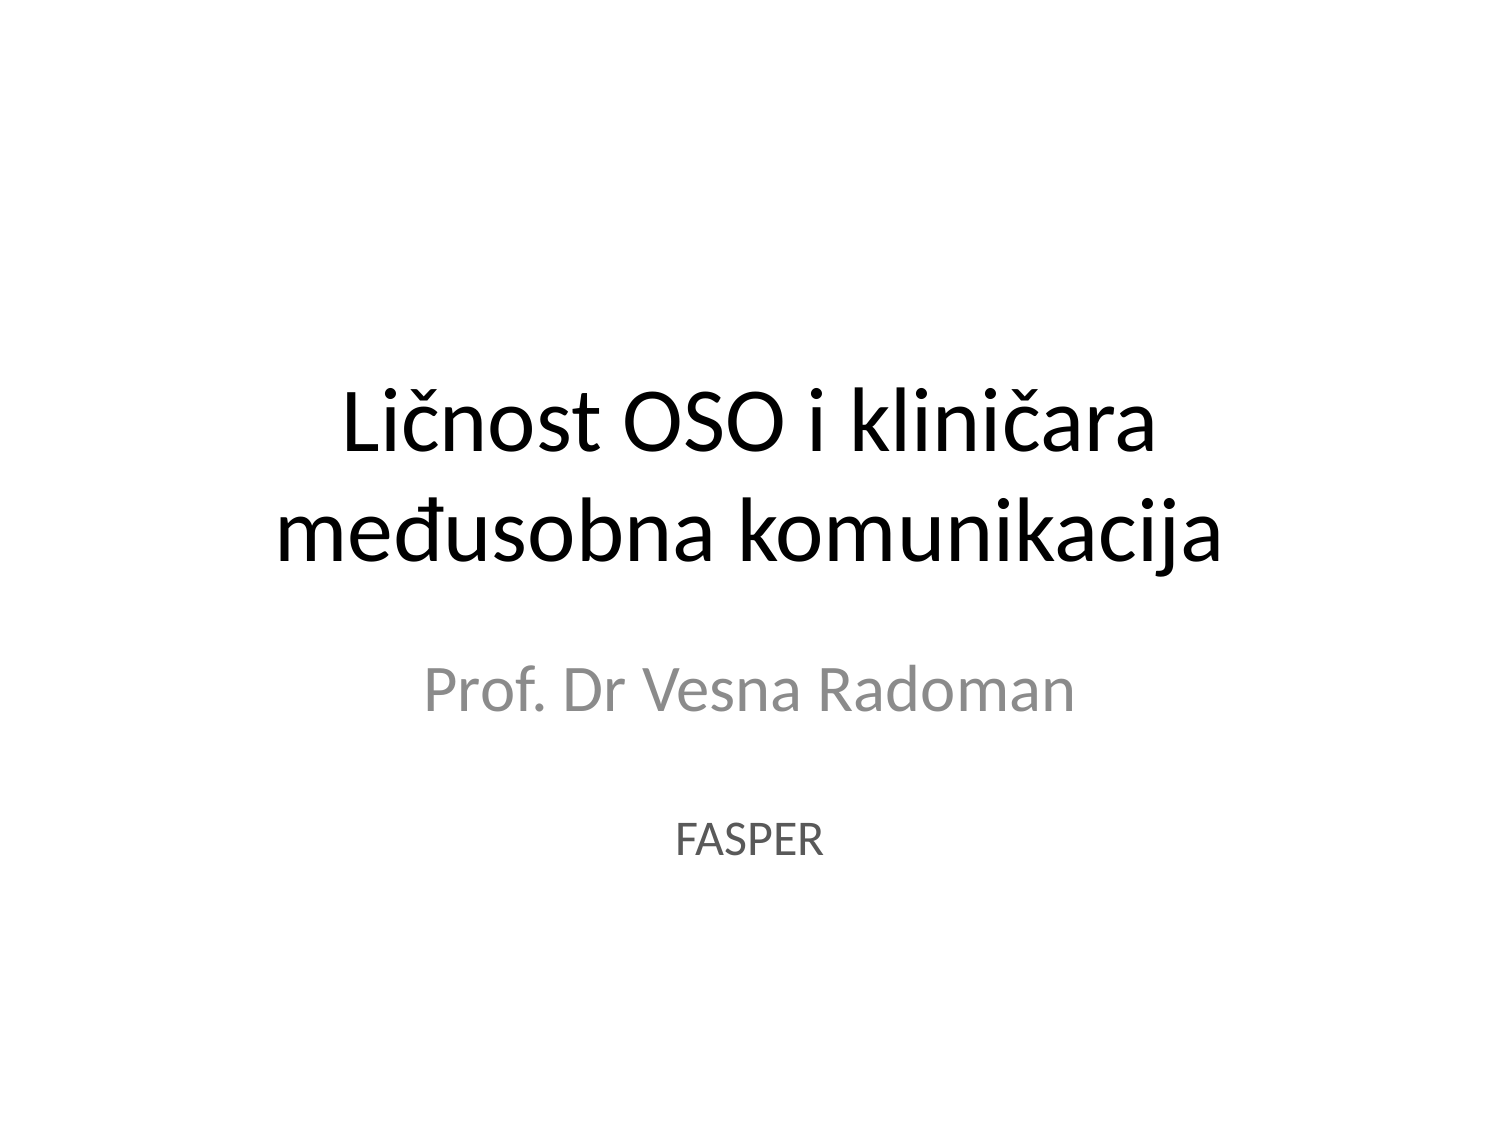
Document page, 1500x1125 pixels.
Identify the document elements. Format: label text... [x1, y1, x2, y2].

title Ličnost OSO i kliničara međusobna komunikacija [112, 349, 1388, 591]
subtitle Prof. Dr Vesna Radoman FASPER [225, 637, 1275, 925]
